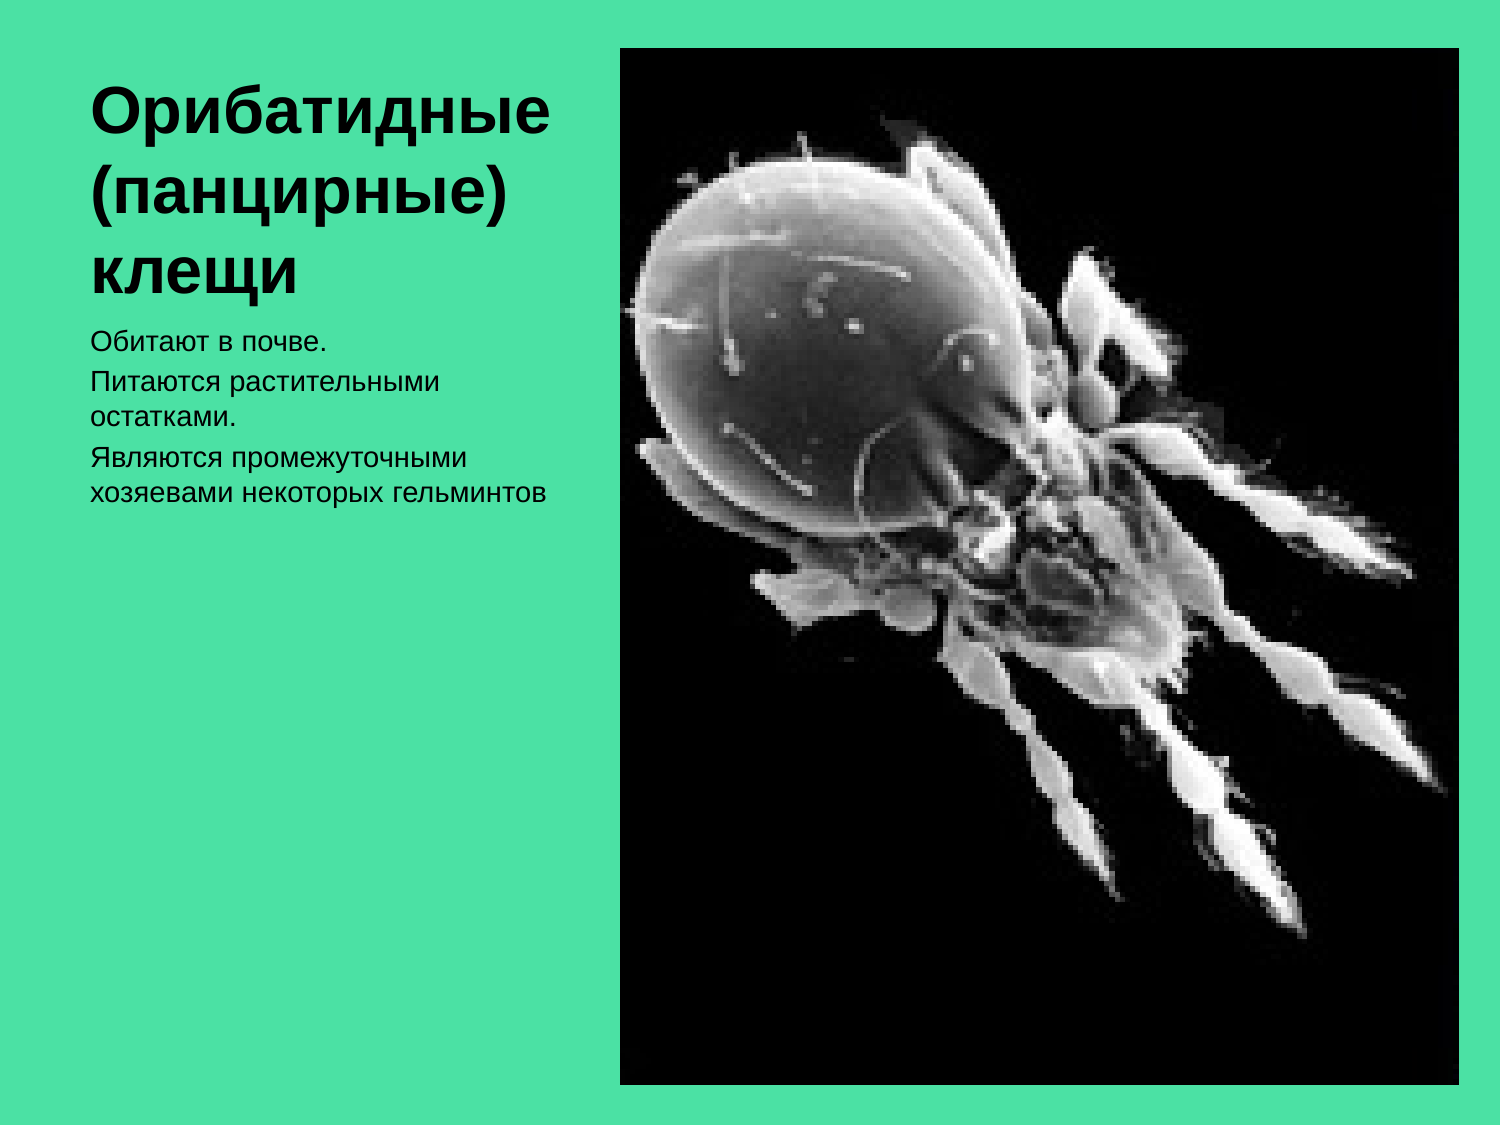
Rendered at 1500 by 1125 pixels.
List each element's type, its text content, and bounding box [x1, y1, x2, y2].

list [619, 47, 1460, 1086]
list Обитают в почве. Питаются растительными остатками. Являются промежуточными хозяевами некоторых гельминтов [75, 314, 569, 1005]
title Орибатидные (панцирные) клещи [75, 44, 569, 314]
